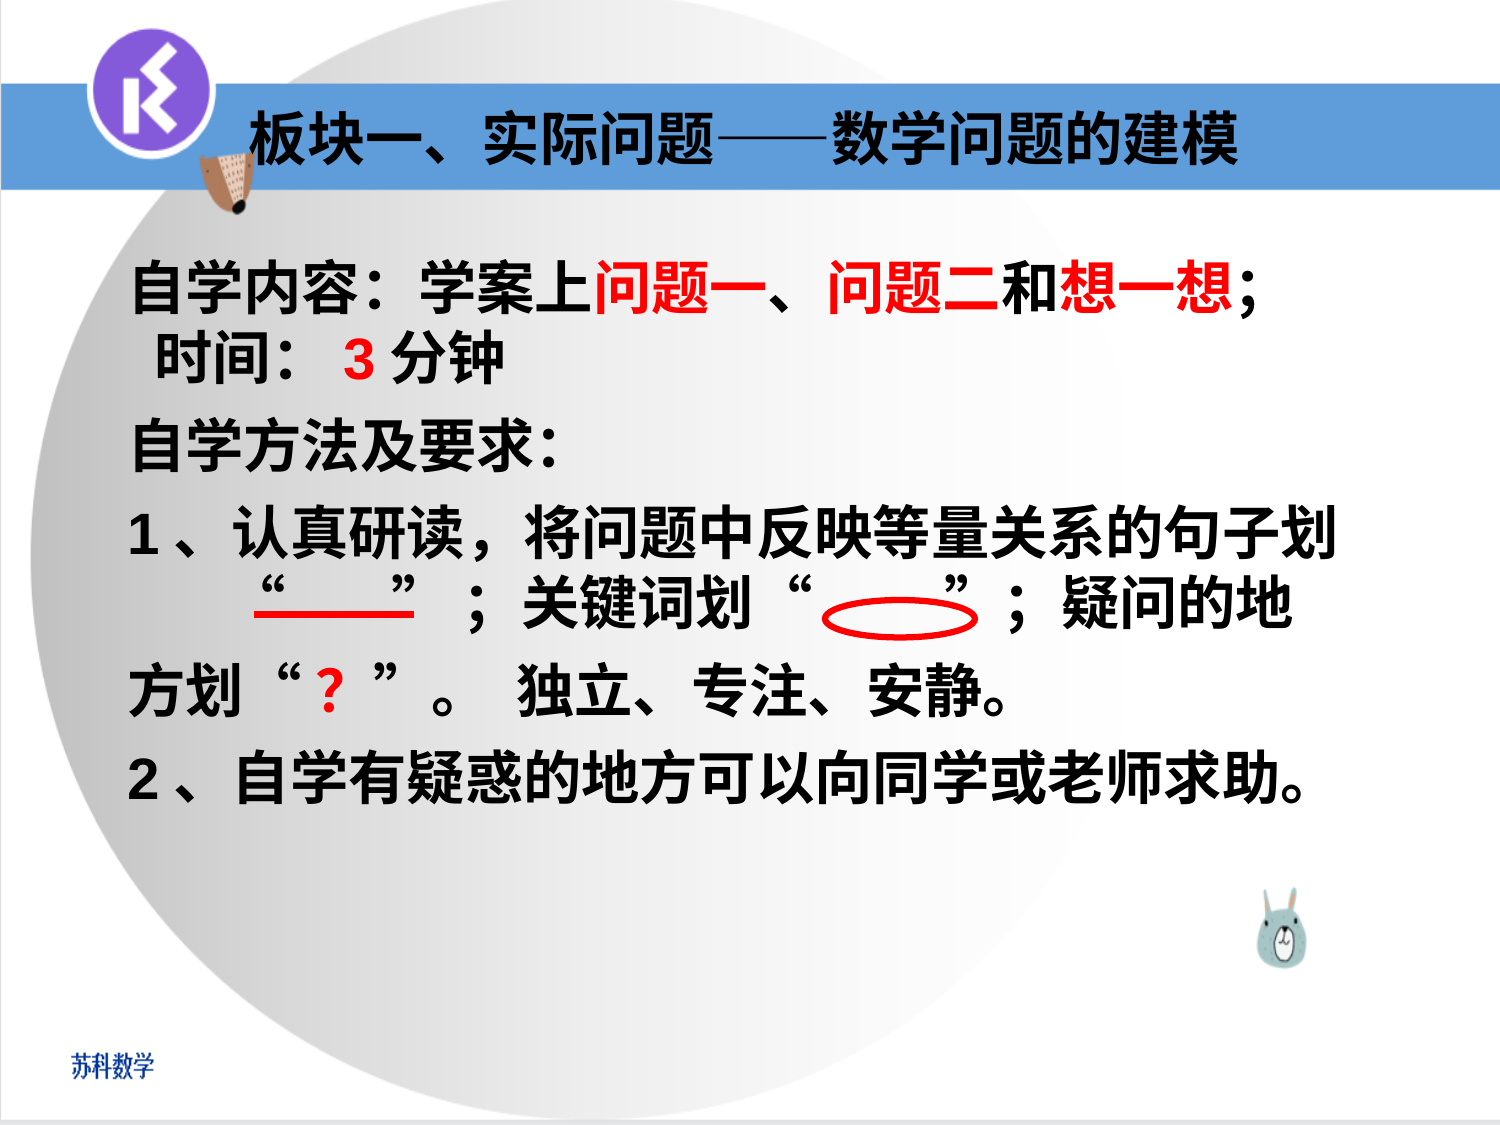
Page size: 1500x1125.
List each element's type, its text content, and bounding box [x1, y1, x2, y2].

text_box 板块一、实际问题——数学问题的建模 [234, 94, 1282, 172]
text_box 自学内容：学案上问题一、问题二和想一想； 时间：3分钟 自学方法及要求： 1、认真研读，将问题中反映等量关系的句子划 “ ” ；关键词划“ ”；疑问的地 方划“ ？”。 独立、专注、安静。 2、自学有疑惑的地方可以向同学或老师求助。 [112, 243, 1402, 906]
text_box [824, 600, 975, 638]
picture [0, 0, 1500, 1125]
text_box [487, 8, 1283, 94]
